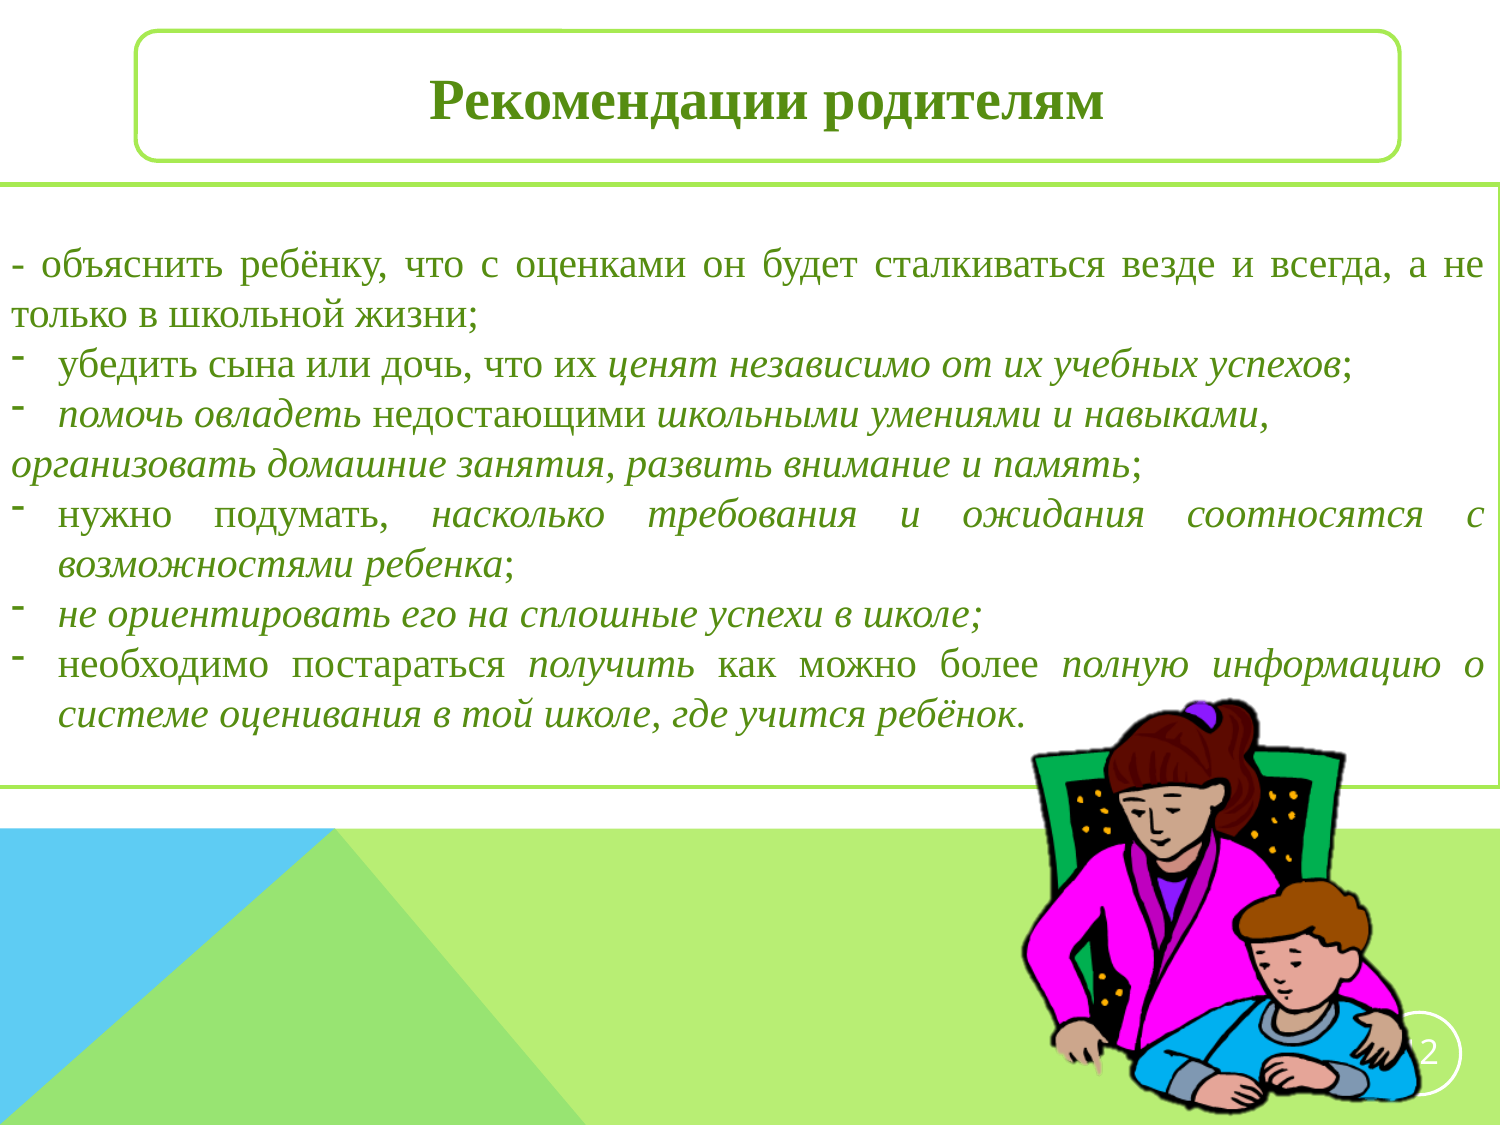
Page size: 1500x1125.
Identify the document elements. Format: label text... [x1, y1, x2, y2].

text_box Рекомендации родителям [133, 28, 1402, 163]
picture [702, 659, 1500, 1125]
text_box - объяснить ребёнку, что с оценками он будет сталкиваться везде и всегда, а не только в школьной жизни; убедить сына или дочь, что их ценят независимо от их учебных успехов; помочь овладеть недостающими школьными умениями и навыками, организовать домашние занятия, развить внимание и память; нужно подумать, насколько требования и ожидания соотносятся с возможностями ребенка; не ориентировать его на сплошные успехи в школе; необходимо постараться получить как можно более полную информацию о системе оценивания в той школе, где учится ребёнок. [0, 182, 1500, 789]
